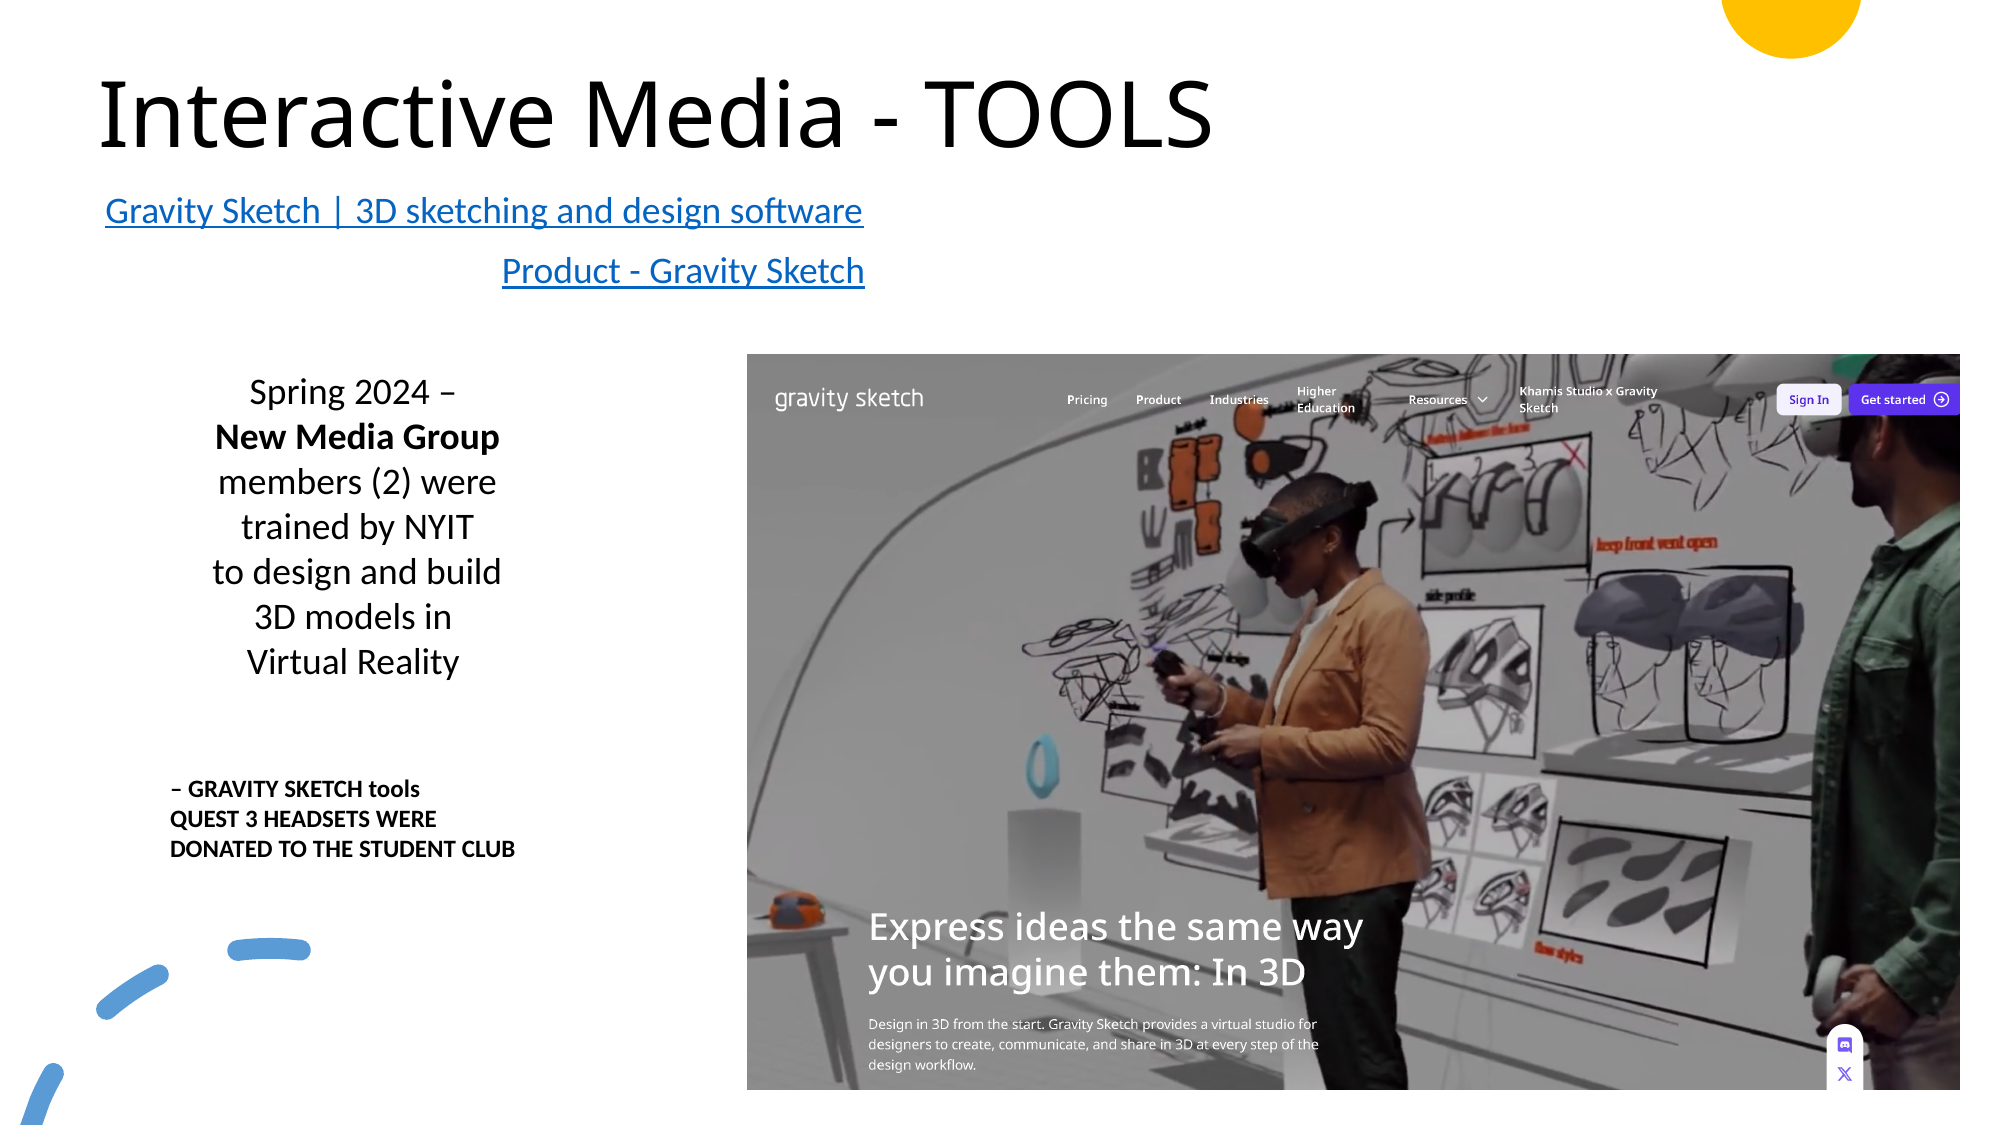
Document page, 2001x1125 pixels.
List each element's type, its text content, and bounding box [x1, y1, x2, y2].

picture [747, 354, 1960, 1090]
text_box Product - Gravity Sketch [487, 238, 979, 299]
text_box Spring 2024 – New Media Group members (2) were trained by NYIT to design and build 3D models in Virtual Reality – GRAVITY SKETCH tools QUEST 3 HEADSETS WERE DONATED TO THE STUDENT CLUB [155, 359, 561, 870]
text_box Gravity Sketch | 3D sketching and design software [90, 178, 1702, 239]
title Interactive Media - TOOLS [84, 9, 1809, 227]
